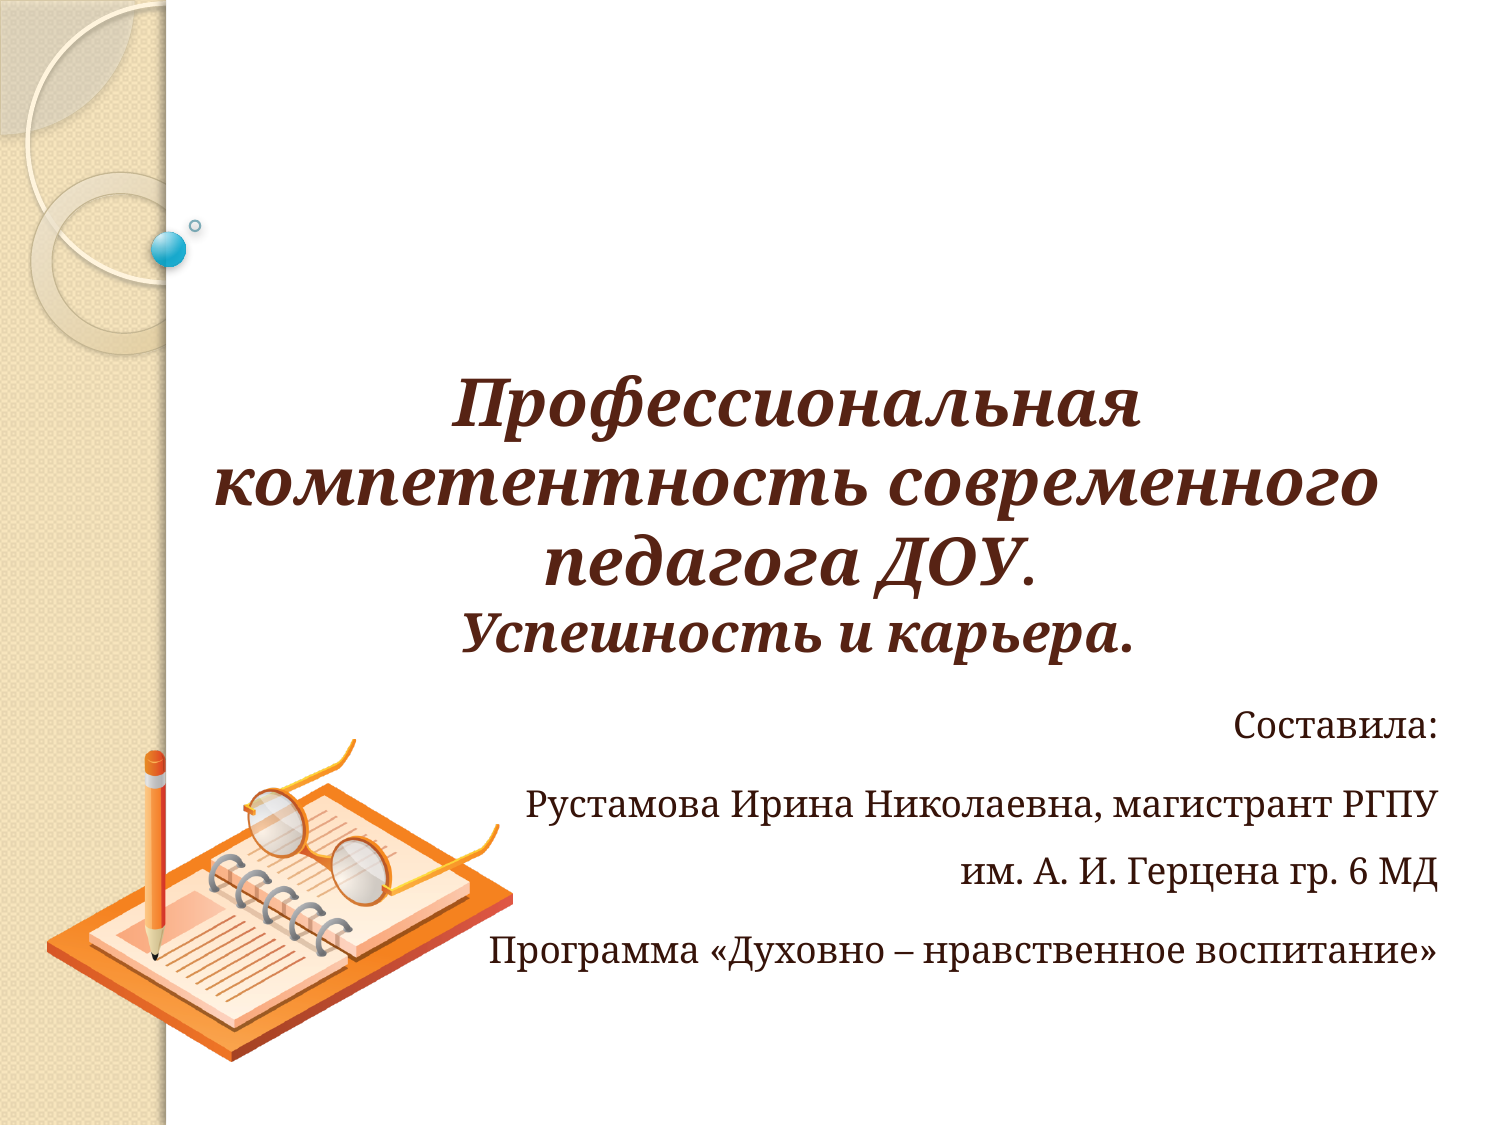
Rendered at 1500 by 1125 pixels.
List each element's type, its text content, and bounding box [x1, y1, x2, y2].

picture [46, 737, 513, 1062]
subtitle Составила: Рустамова Ирина Николаевна, магистрант РГПУ им. А. И. Герцена гр. 6 МД Программа «Духовно – нравственное воспитание» [468, 679, 1454, 1043]
title Профессиональная компетентность современного педагога ДОУ. Успешность и карьера. [147, 113, 1449, 735]
